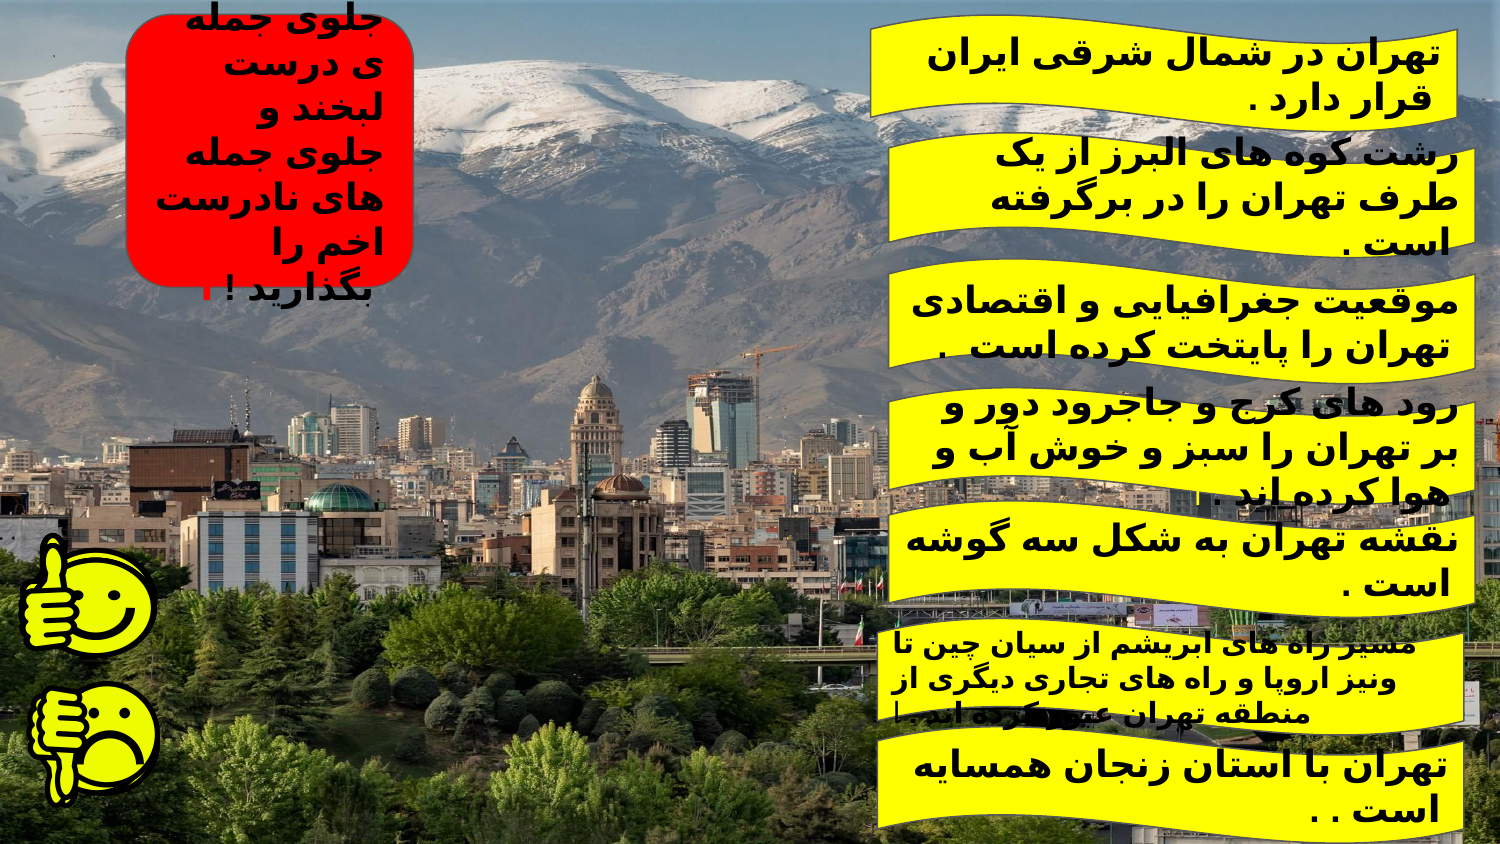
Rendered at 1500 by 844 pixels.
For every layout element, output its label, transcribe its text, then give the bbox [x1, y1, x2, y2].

text_box تهران در شمال شرقی ایران قرار دارد . ا [870, 15, 1458, 132]
text_box مسیر راه های ابریشم از سیان چین تا ونیز اروپا و راه های تجاری دیگری از منطقه تهران عبور کرده اند . ا [877, 618, 1464, 736]
text_box رشت کوه های البرز از یک طرف تهران را در برگرفته است .ا [888, 132, 1476, 258]
picture [0, 0, 1500, 844]
text_box جلوی جمله ی درست لبخند و جلوی جمله های نادرست اخم را بگذارید ! ا [126, 14, 414, 288]
text_box رود های کرج و جاجرود دور و بر تهران را سبز و خوش آب و هوا کرده اند . ا [888, 387, 1476, 505]
text_box موقعیت جغرافیایی و اقتصادی تهران را پایتخت کرده است . ا [888, 258, 1476, 384]
text_box نقشه تهران به شکل سه گوشه است . ا [888, 500, 1476, 618]
text_box تهران با استان زنجان همسایه است . . ا [877, 726, 1464, 844]
